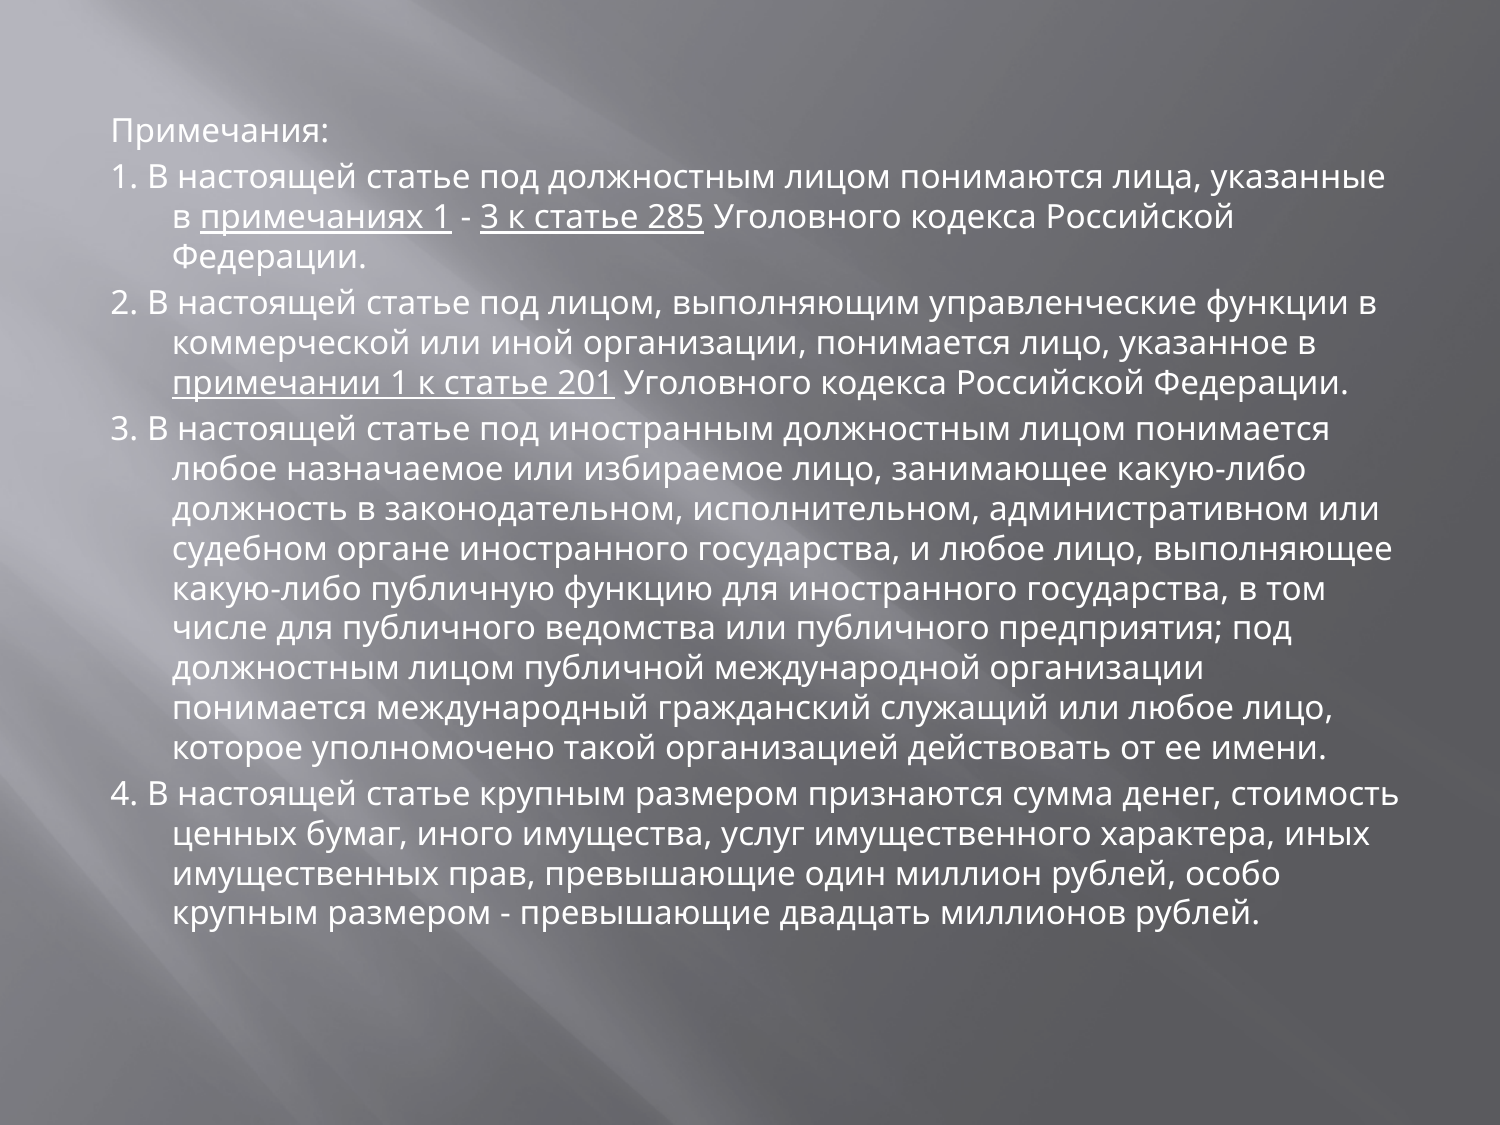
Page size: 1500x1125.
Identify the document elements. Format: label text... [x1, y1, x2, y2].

list Примечания: 1. В настоящей статье под должностным лицом понимаются лица, указанные в примечаниях 1 - 3 к статье 285 Уголовного кодекса Российской Федерации. 2. В настоящей статье под лицом, выполняющим управленческие функции в коммерческой или иной организации, понимается лицо, указанное в примечании 1 к статье 201 Уголовного кодекса Российской Федерации. 3. В настоящей статье под иностранным должностным лицом понимается любое назначаемое или избираемое лицо, занимающее какую-либо должность в законодательном, исполнительном, административном или судебном органе иностранного государства, и любое лицо, выполняющее какую-либо публичную функцию для иностранного государства, в том числе для публичного ведомства или публичного предприятия; под должностным лицом публичной международной организации понимается международный гражданский служащий или любое лицо, которое уполномочено такой организацией действовать от ее имени. 4. В настоящей статье крупным размером признаются сумма денег, стоимость ценных бумаг, иного имущества, услуг имущественного характера, иных имущественных прав, превышающие один миллион рублей, особо крупным размером - превышающие двадцать миллионов рублей. [75, 101, 1425, 1035]
